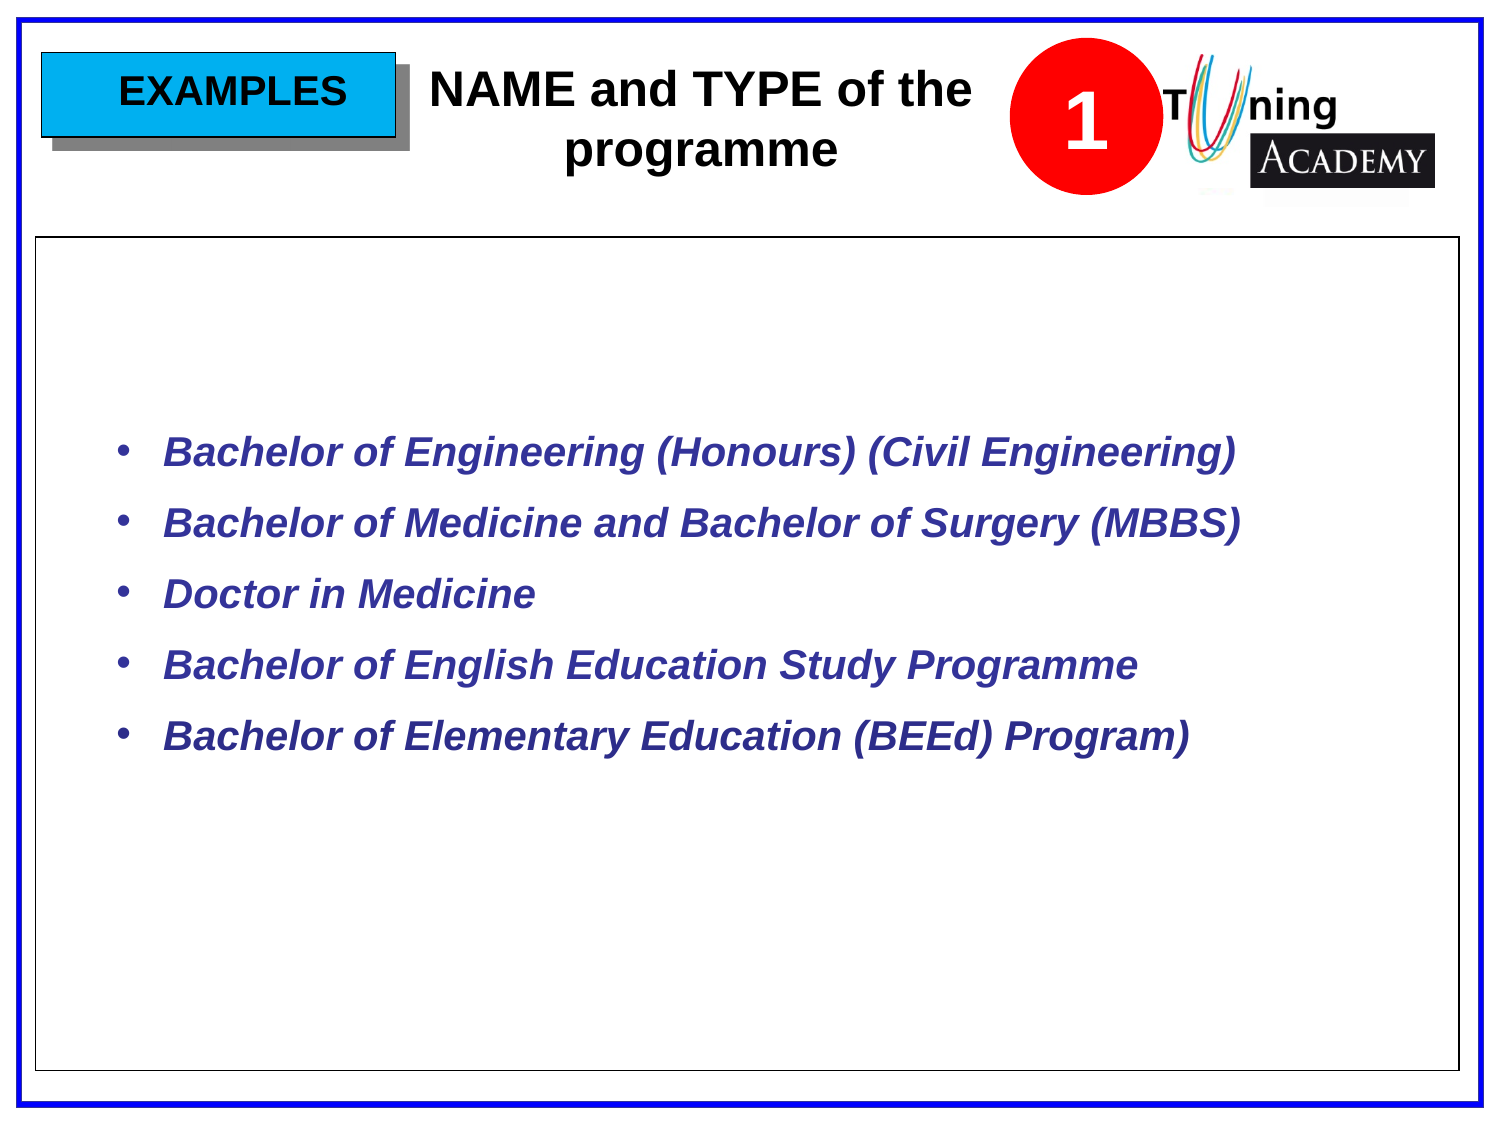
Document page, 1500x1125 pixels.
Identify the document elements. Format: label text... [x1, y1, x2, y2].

text_box EXAMPLES [41, 52, 390, 138]
picture [1163, 54, 1435, 188]
text_box Bachelor of Engineering (Honours) (Civil Engineering) Bachelor of Medicine and Bachelor of Surgery (MBBS) Doctor in Medicine Bachelor of English Education Study Programme Bachelor of Elementary Education (BEEd) Program) [35, 237, 1459, 1071]
text_box [18, 20, 1482, 1105]
text_box NAME and TYPE of the programme [390, 48, 1012, 184]
text_box [88, 160, 1424, 237]
text_box 1 [1012, 37, 1158, 196]
